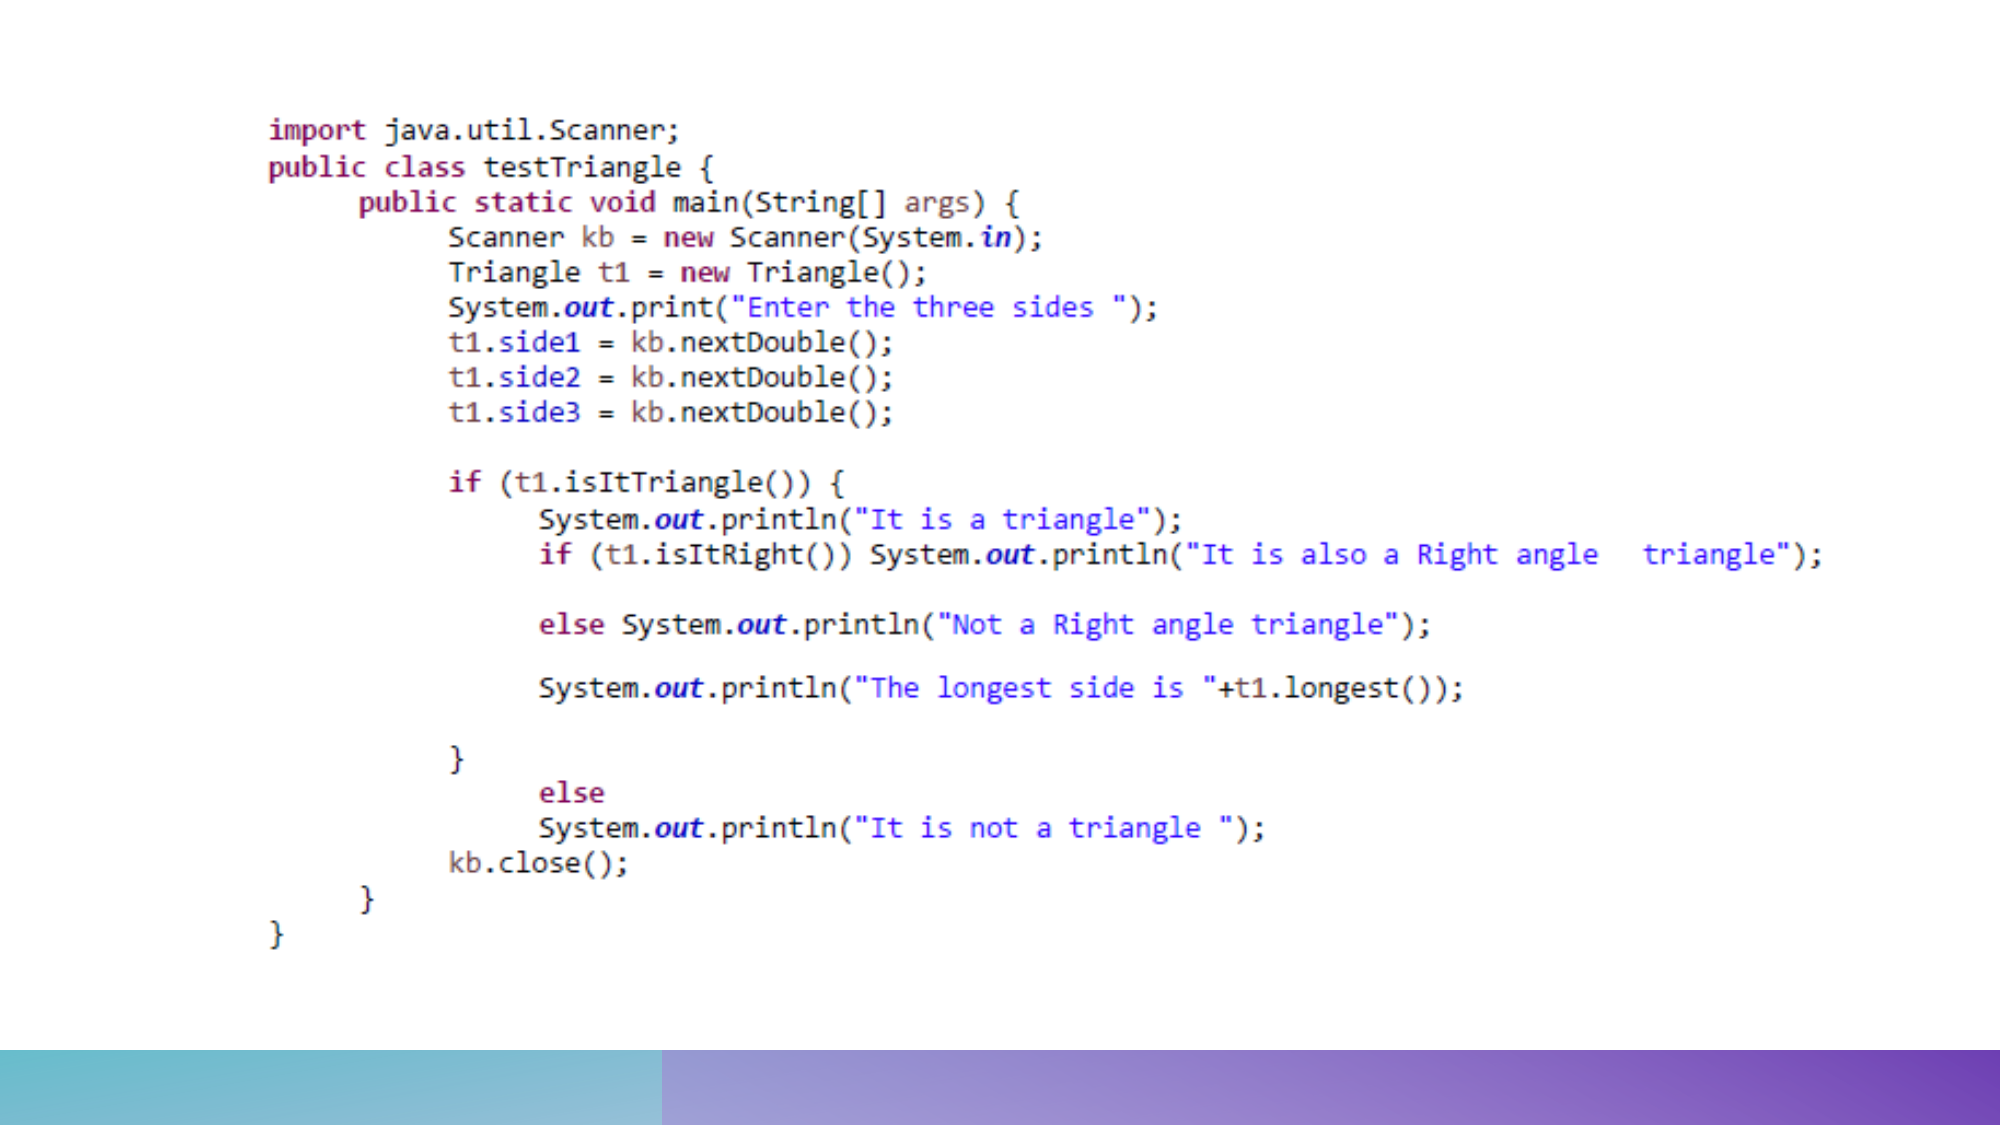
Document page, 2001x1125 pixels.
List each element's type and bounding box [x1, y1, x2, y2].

picture [214, 79, 1873, 1001]
